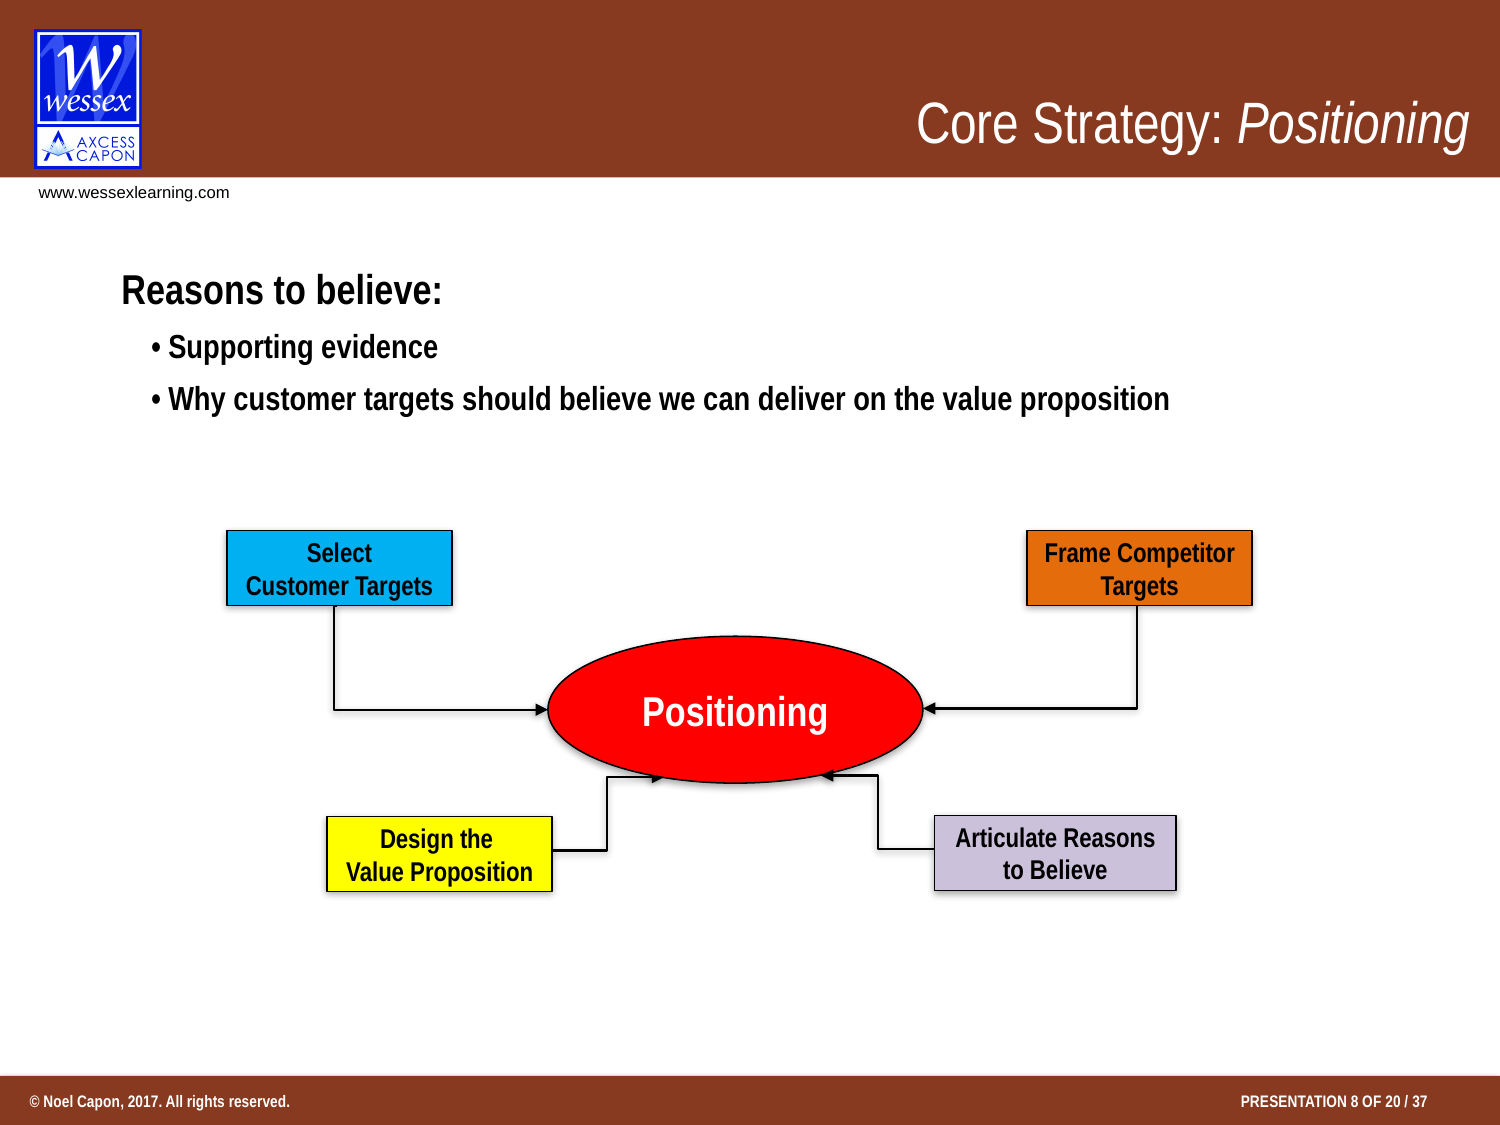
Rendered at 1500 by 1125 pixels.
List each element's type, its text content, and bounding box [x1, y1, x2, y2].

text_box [550, 776, 665, 851]
text_box Design the Value Proposition [326, 816, 553, 892]
text_box Core Strategy: Positioning [0, 0, 1500, 178]
text_box Positioning [547, 635, 924, 784]
text_box Select Customer Targets [226, 530, 453, 606]
text_box Reasons to believe: • Supporting evidence • Why customer targets should believe we can deliver on the value proposition [121, 262, 1355, 418]
text_box Articulate Reasons to Believe [934, 815, 1177, 891]
text_box www.wessexlearning.com [38, 182, 231, 203]
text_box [978, 550, 1082, 765]
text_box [820, 775, 935, 850]
text_box Frame Competitor Targets [1026, 530, 1253, 606]
picture [34, 28, 142, 169]
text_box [390, 552, 495, 764]
